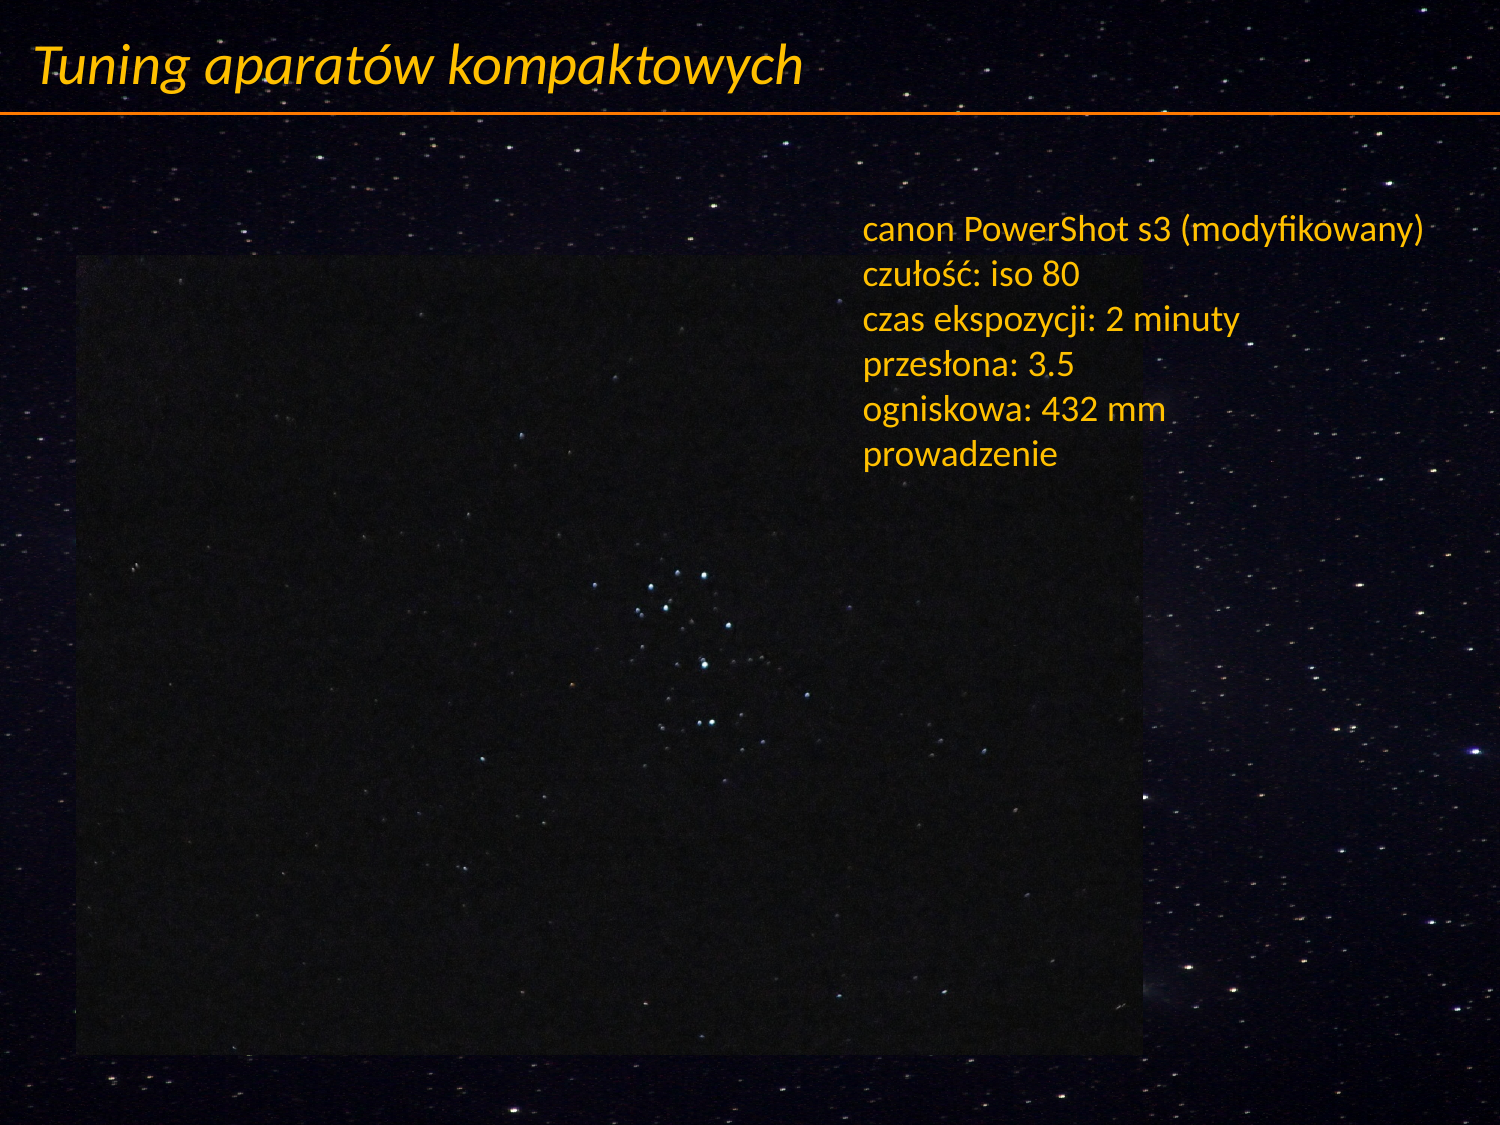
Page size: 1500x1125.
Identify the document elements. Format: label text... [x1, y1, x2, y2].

text_box Tuning aparatów kompaktowych [17, 19, 1471, 104]
text_box canon PowerShot s3 (modyfikowany) czułość: iso 80 czas ekspozycji: 2 minuty przesłona: 3.5 ogniskowa: 432 mm prowadzenie [847, 196, 1441, 481]
picture [0, 115, 1500, 1125]
picture [0, 0, 1500, 112]
